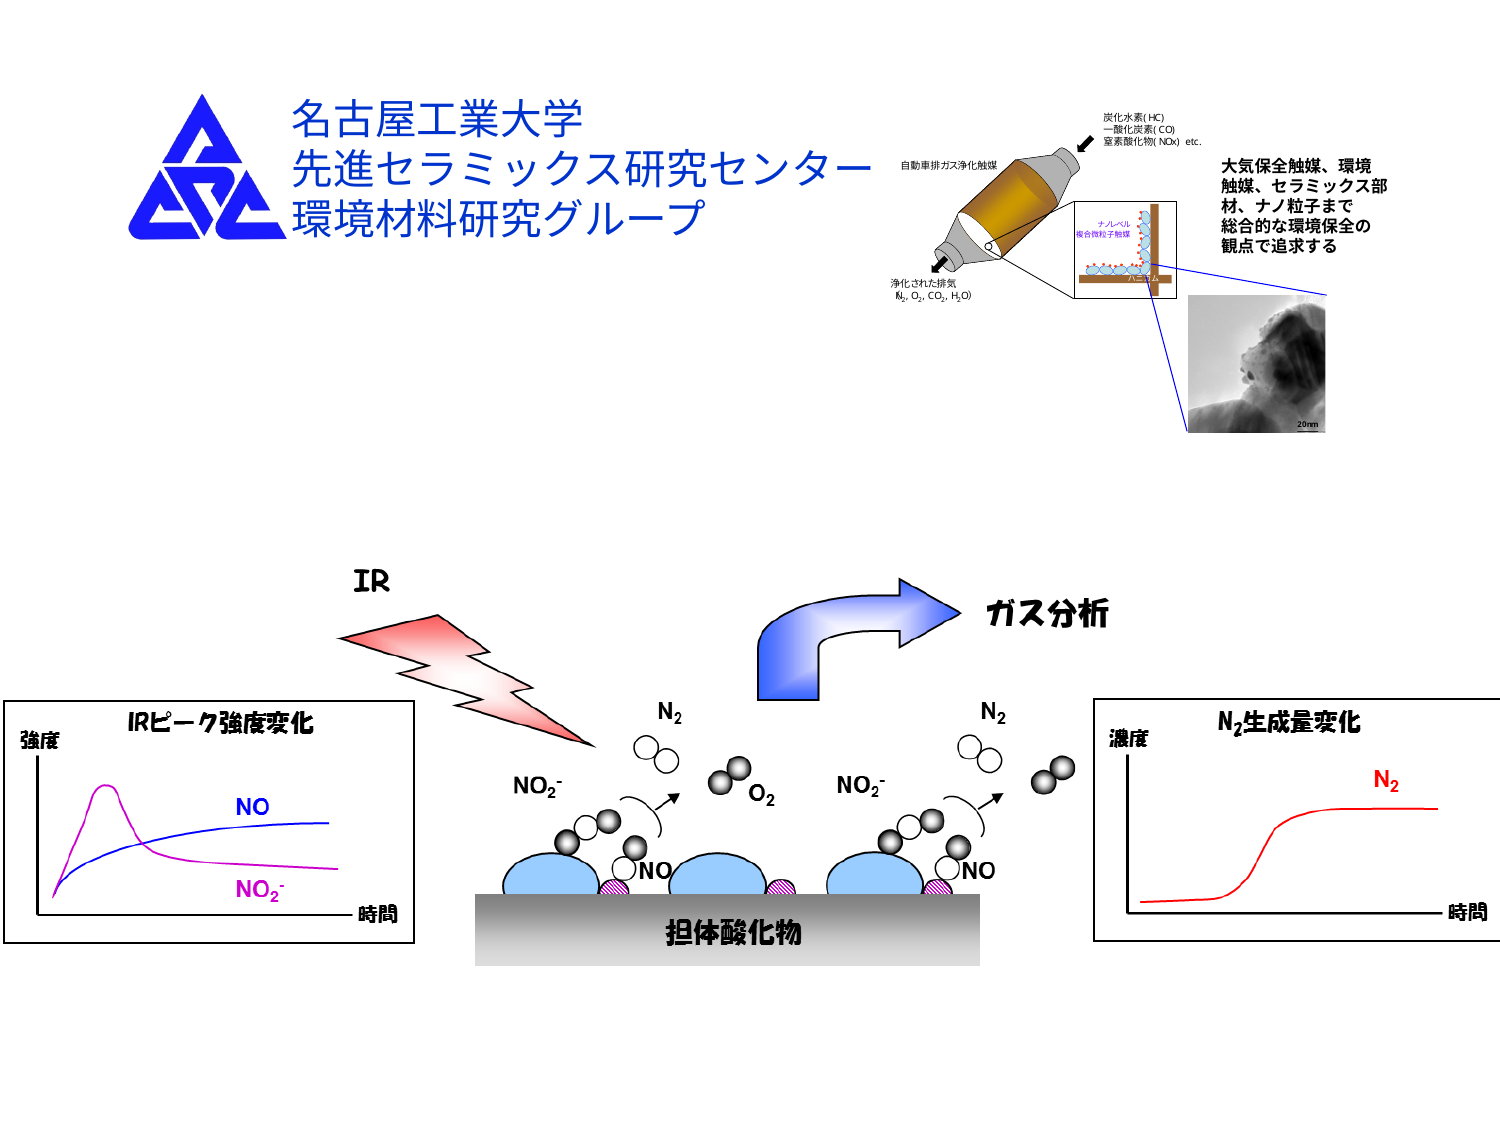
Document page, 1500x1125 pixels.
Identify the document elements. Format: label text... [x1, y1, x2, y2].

picture [886, 109, 1326, 434]
picture [3, 552, 1500, 966]
picture [117, 77, 300, 261]
text_box 大気保全触媒、環境触媒、セラミックス部材、ナノ粒子まで 総合的な環境保全の観点で追求する [1211, 148, 1403, 264]
text_box 名古屋工業大学 先進セラミックス研究センター 環境材料研究グループ [304, 85, 890, 251]
